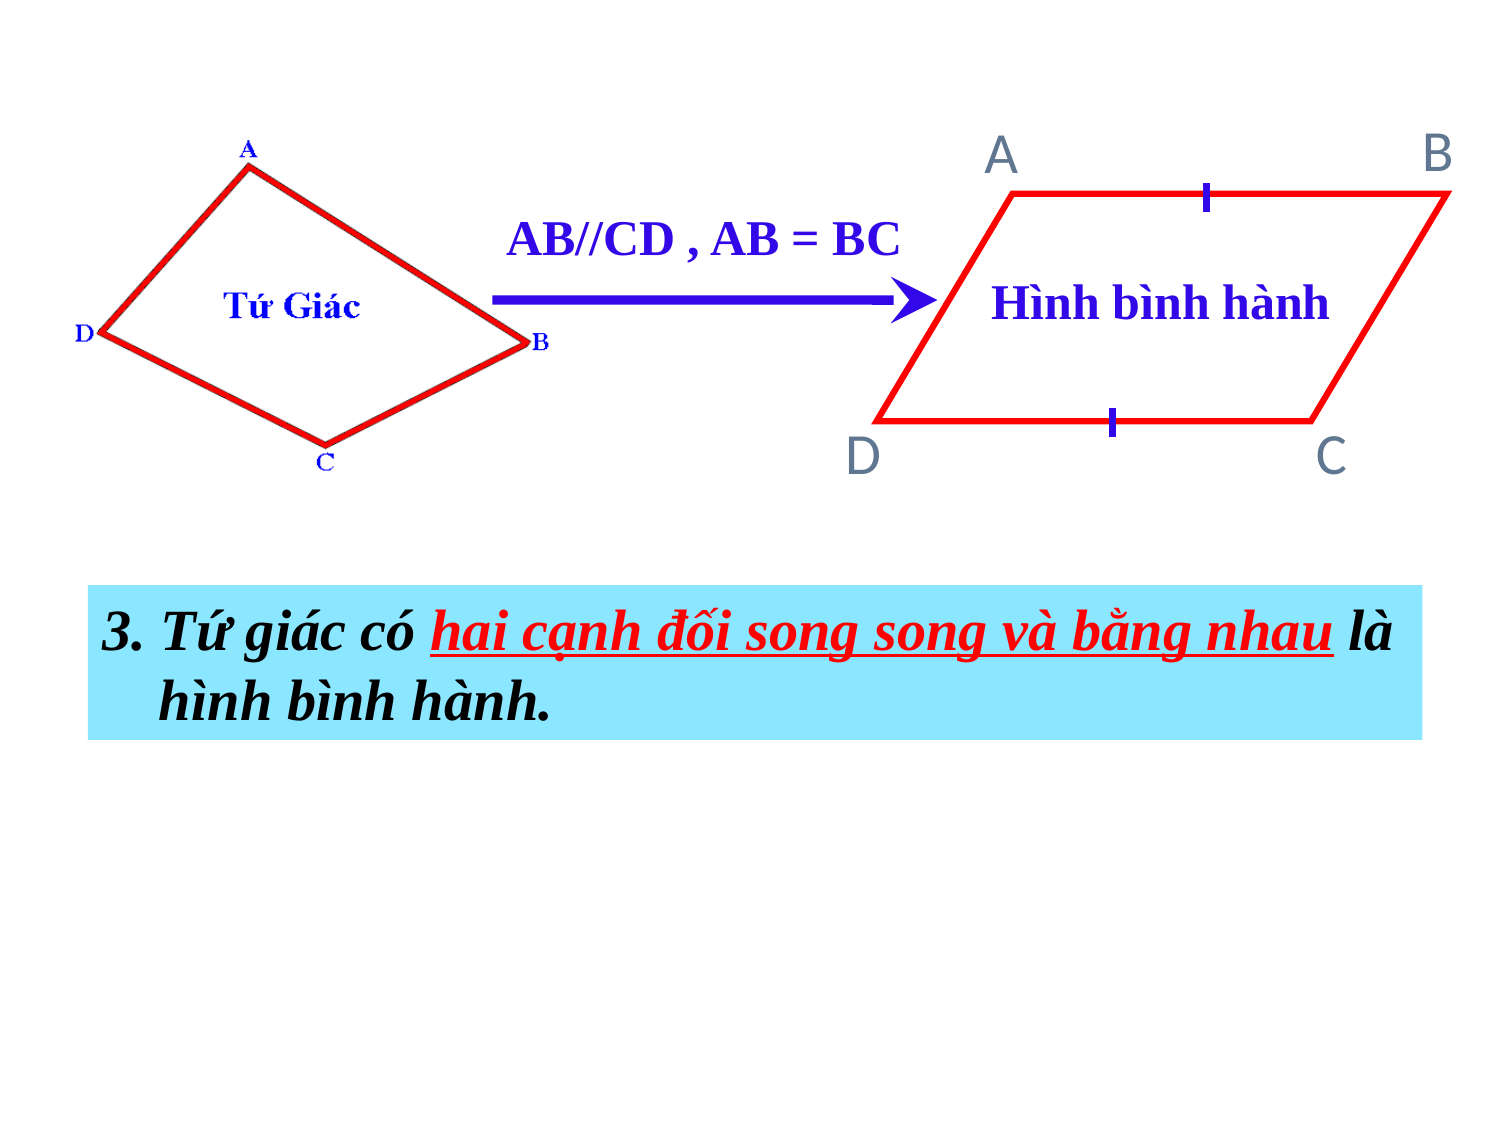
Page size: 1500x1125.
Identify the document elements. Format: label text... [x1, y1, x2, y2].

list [62, 137, 563, 477]
text_box AB//CD , AB = BC [566, 198, 824, 274]
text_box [829, 104, 1474, 495]
text_box 3. Tứ giác có hai cạnh đối song song và bằng nhau là hình bình hành. [87, 585, 1423, 740]
